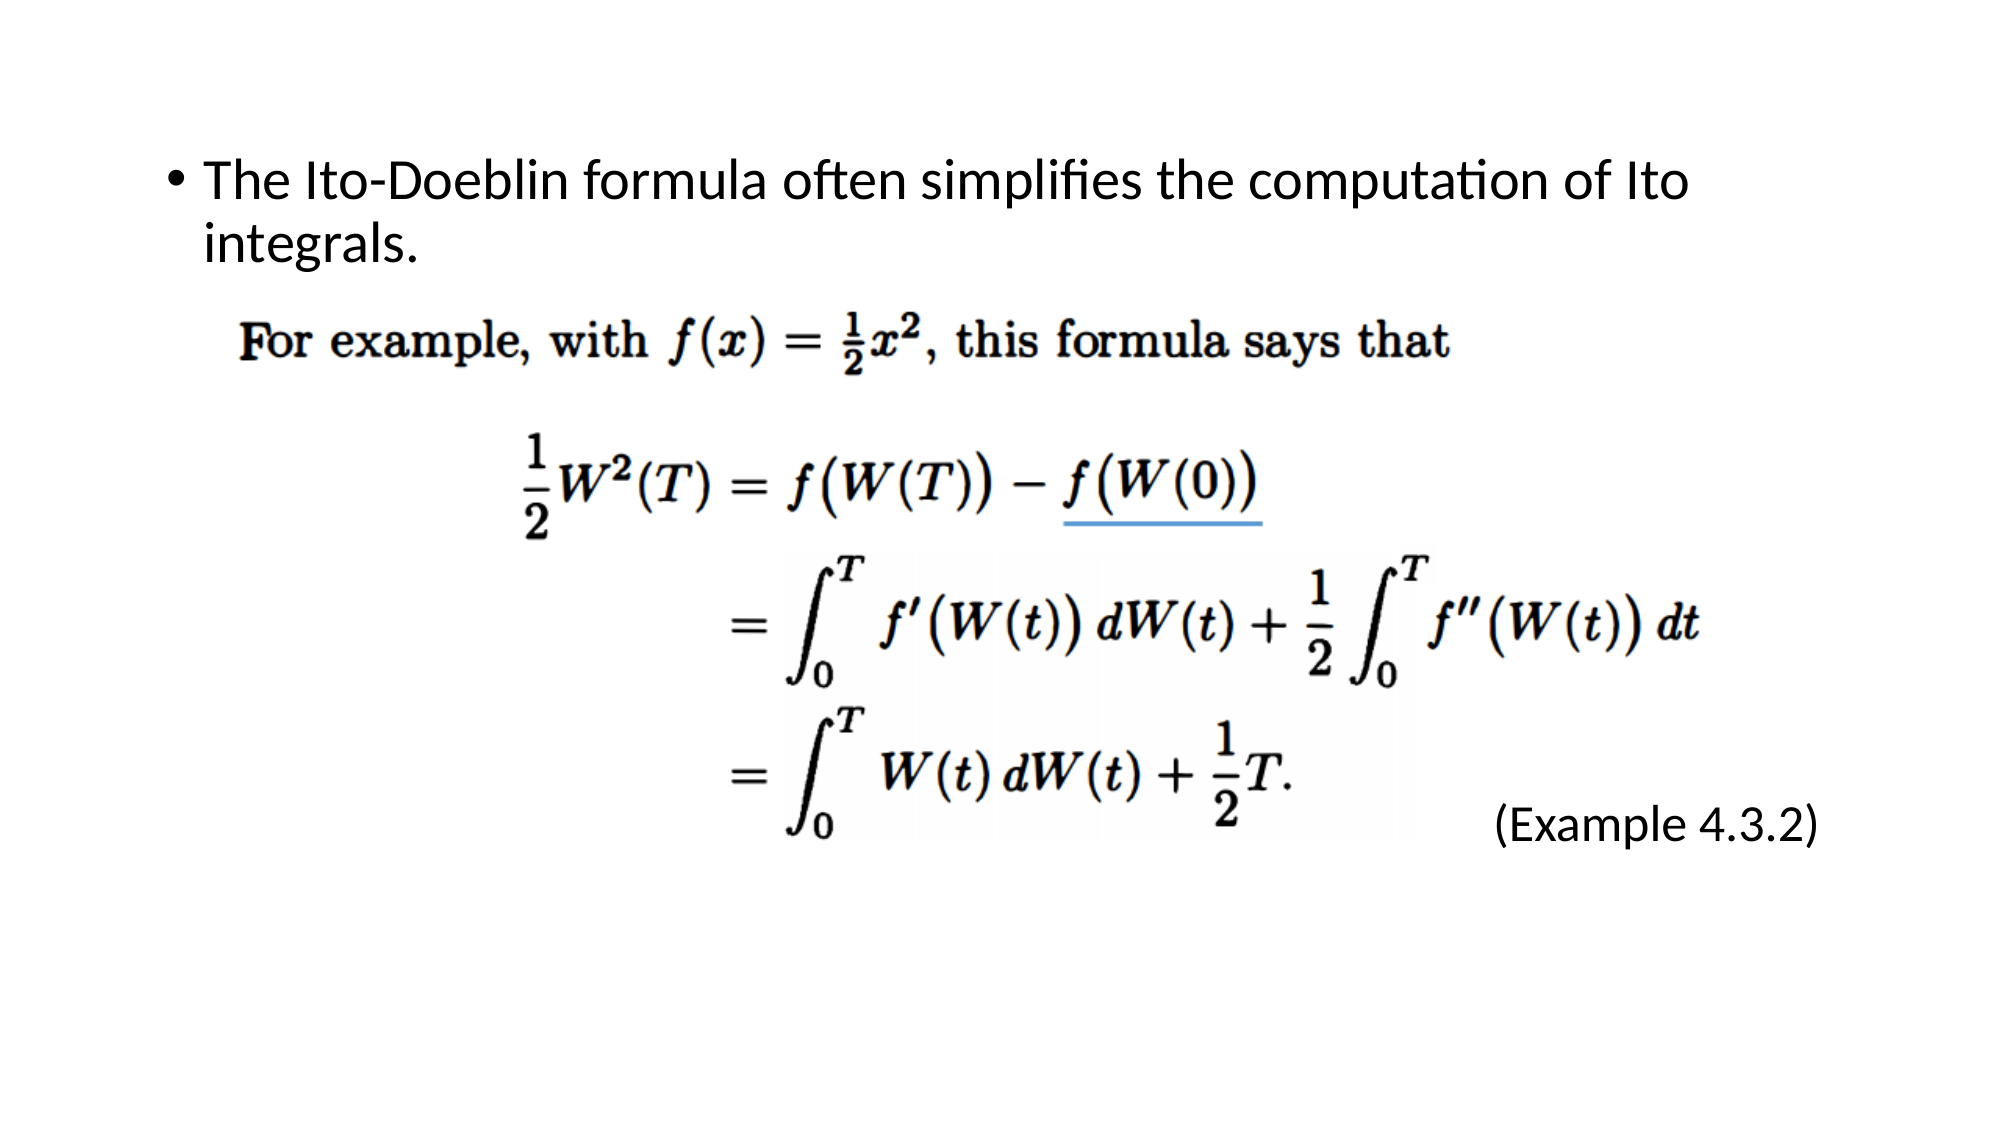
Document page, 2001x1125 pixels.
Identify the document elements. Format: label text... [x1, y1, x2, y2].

text_box (Example 4.3.2) [1715, 782, 1898, 860]
picture [233, 309, 1715, 861]
list The Ito-Doeblin formula often simplifies the computation of Ito integrals. [151, 141, 1877, 310]
